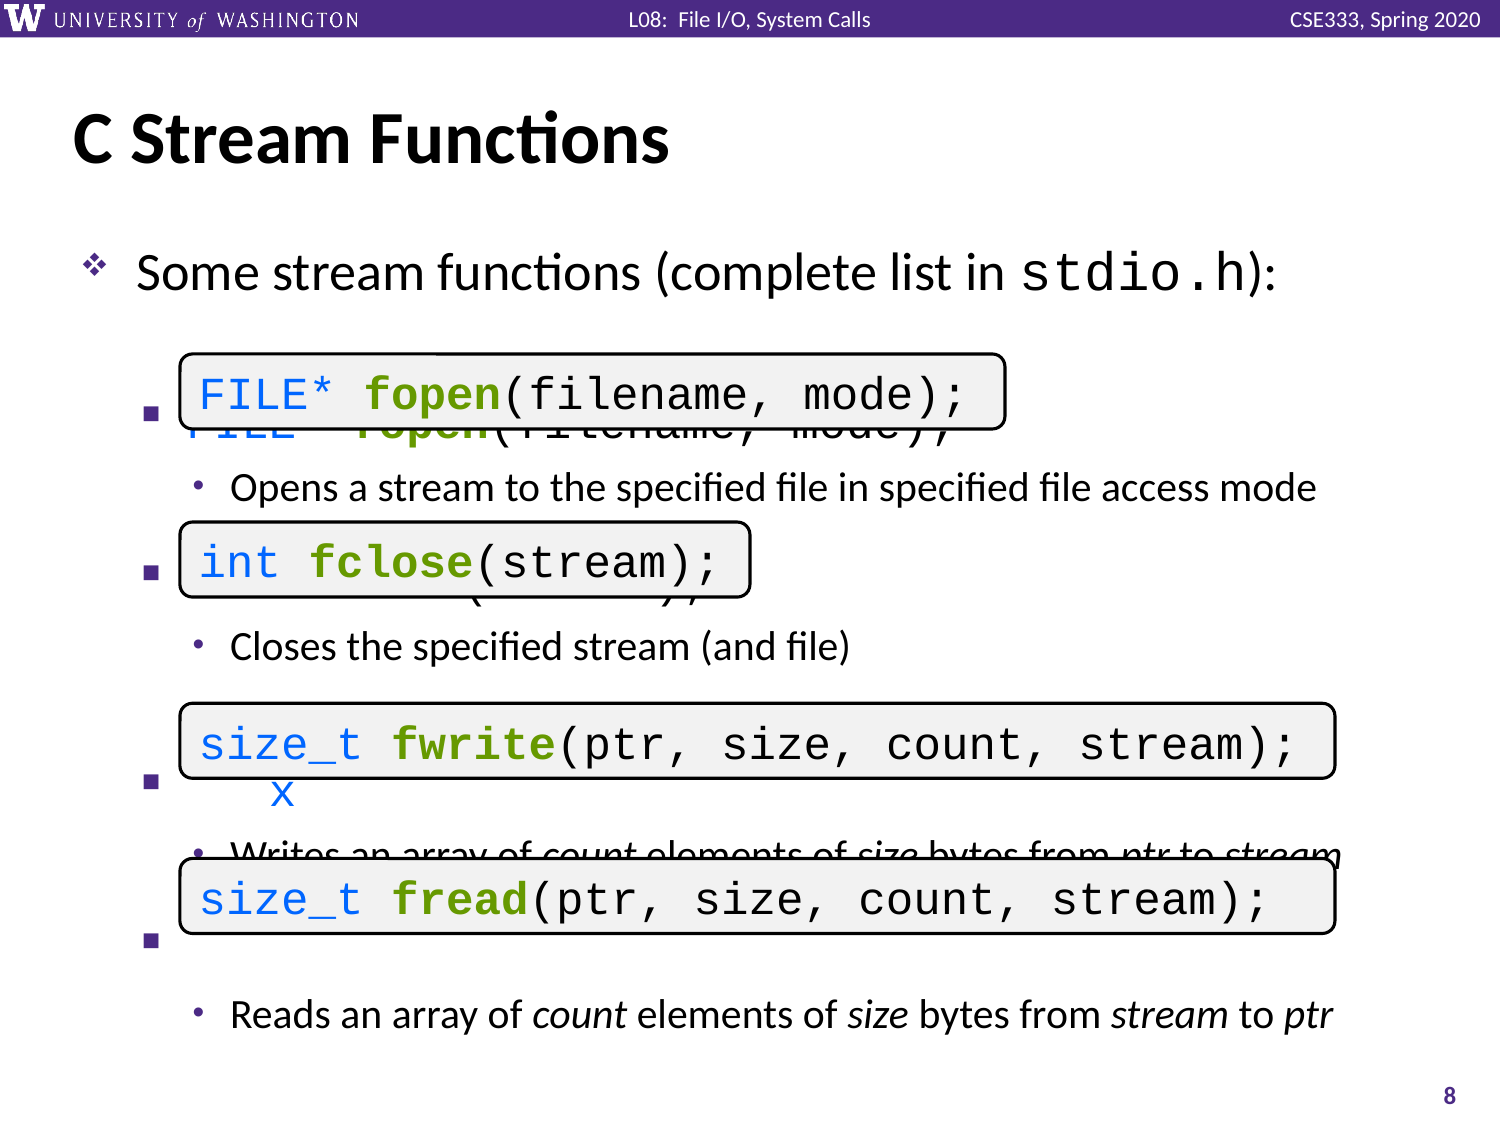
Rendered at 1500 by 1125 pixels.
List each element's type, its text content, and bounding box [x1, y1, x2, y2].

text_box FILE* fopen(filename, mode); [179, 353, 1005, 429]
slide_number 8 [1400, 1065, 1500, 1125]
text_box size_t fwrite(ptr, size, count, stream); [179, 703, 1335, 779]
title C Stream Functions [58, 71, 1438, 197]
text_box size_t fread(ptr, size, count, stream); [179, 858, 1335, 934]
picture [4, 4, 358, 32]
list Some stream functions (complete list in stdio.h): FILE* fopen(filename, mode); Opens a stream to the specified file in specified file access mode int fclose(stream); Closes the specified stream (and file) x Writes an array of count elements of size bytes from ptr to stream Reads an array of count elements of size bytes from stream to ptr [64, 223, 1438, 1040]
text_box int fclose(stream); [179, 521, 750, 598]
